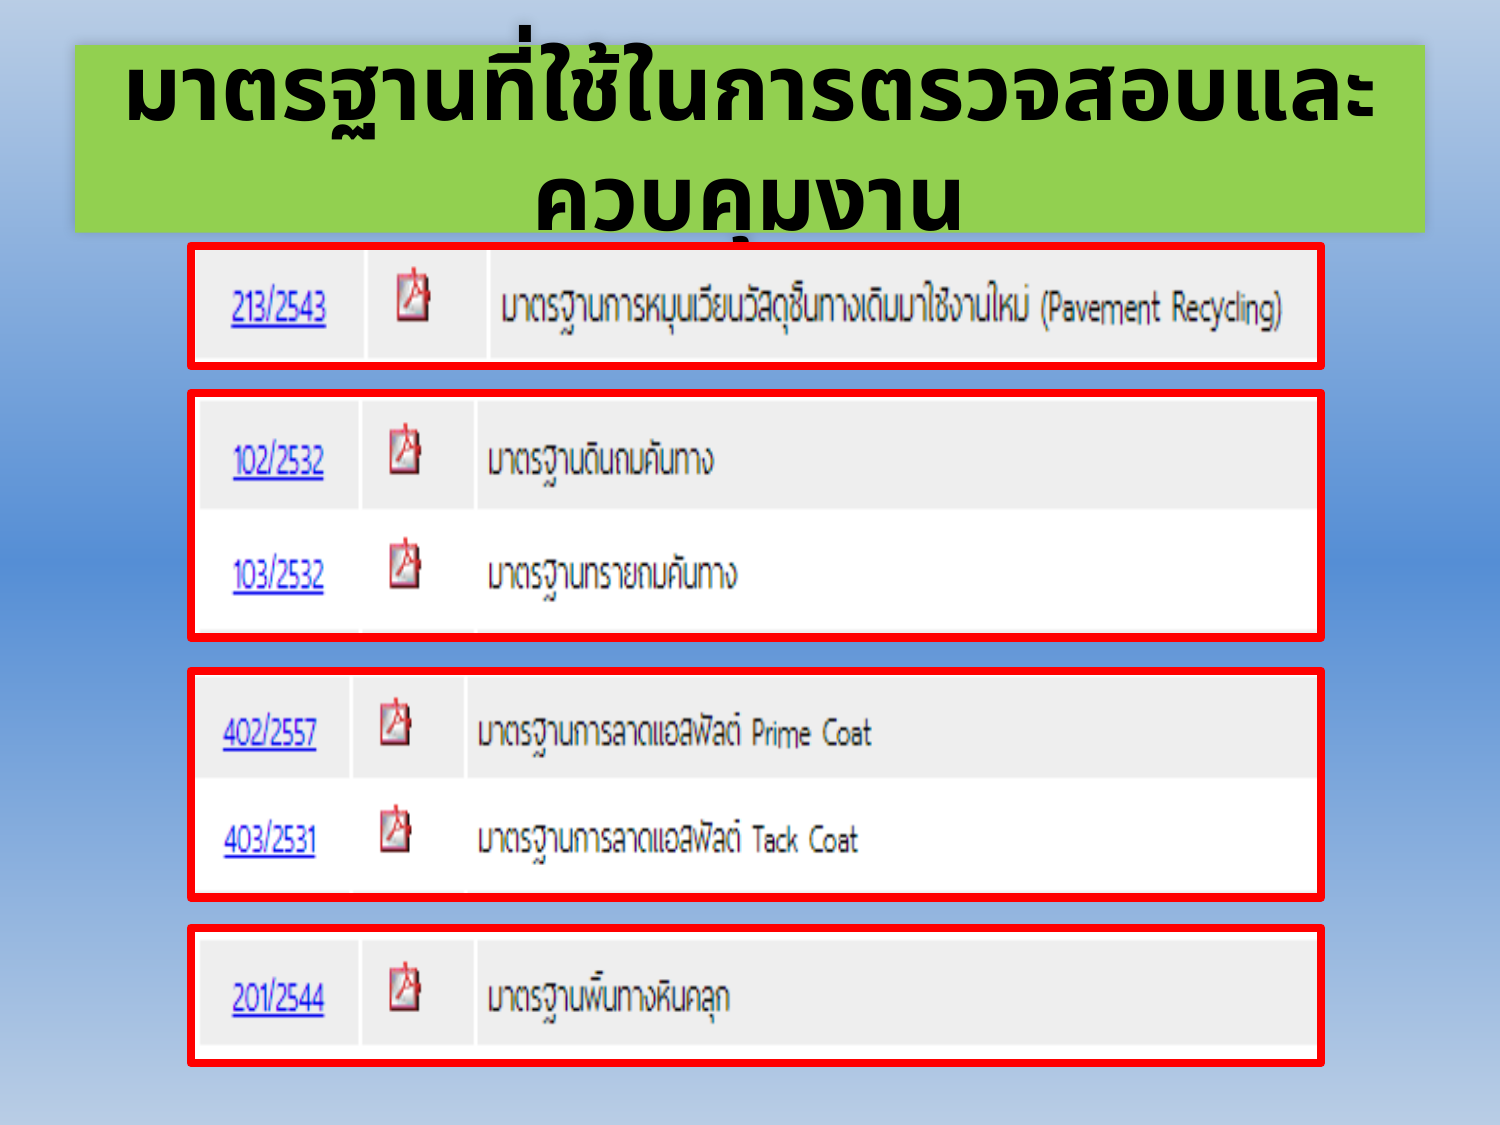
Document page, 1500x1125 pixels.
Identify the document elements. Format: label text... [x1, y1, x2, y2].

picture [194, 396, 1318, 634]
picture [194, 249, 1318, 362]
picture [194, 931, 1318, 1059]
title มาตรฐานที่ใช้ในการตรวจสอบและควบคุมงาน [75, 45, 1425, 233]
picture [194, 674, 1318, 894]
